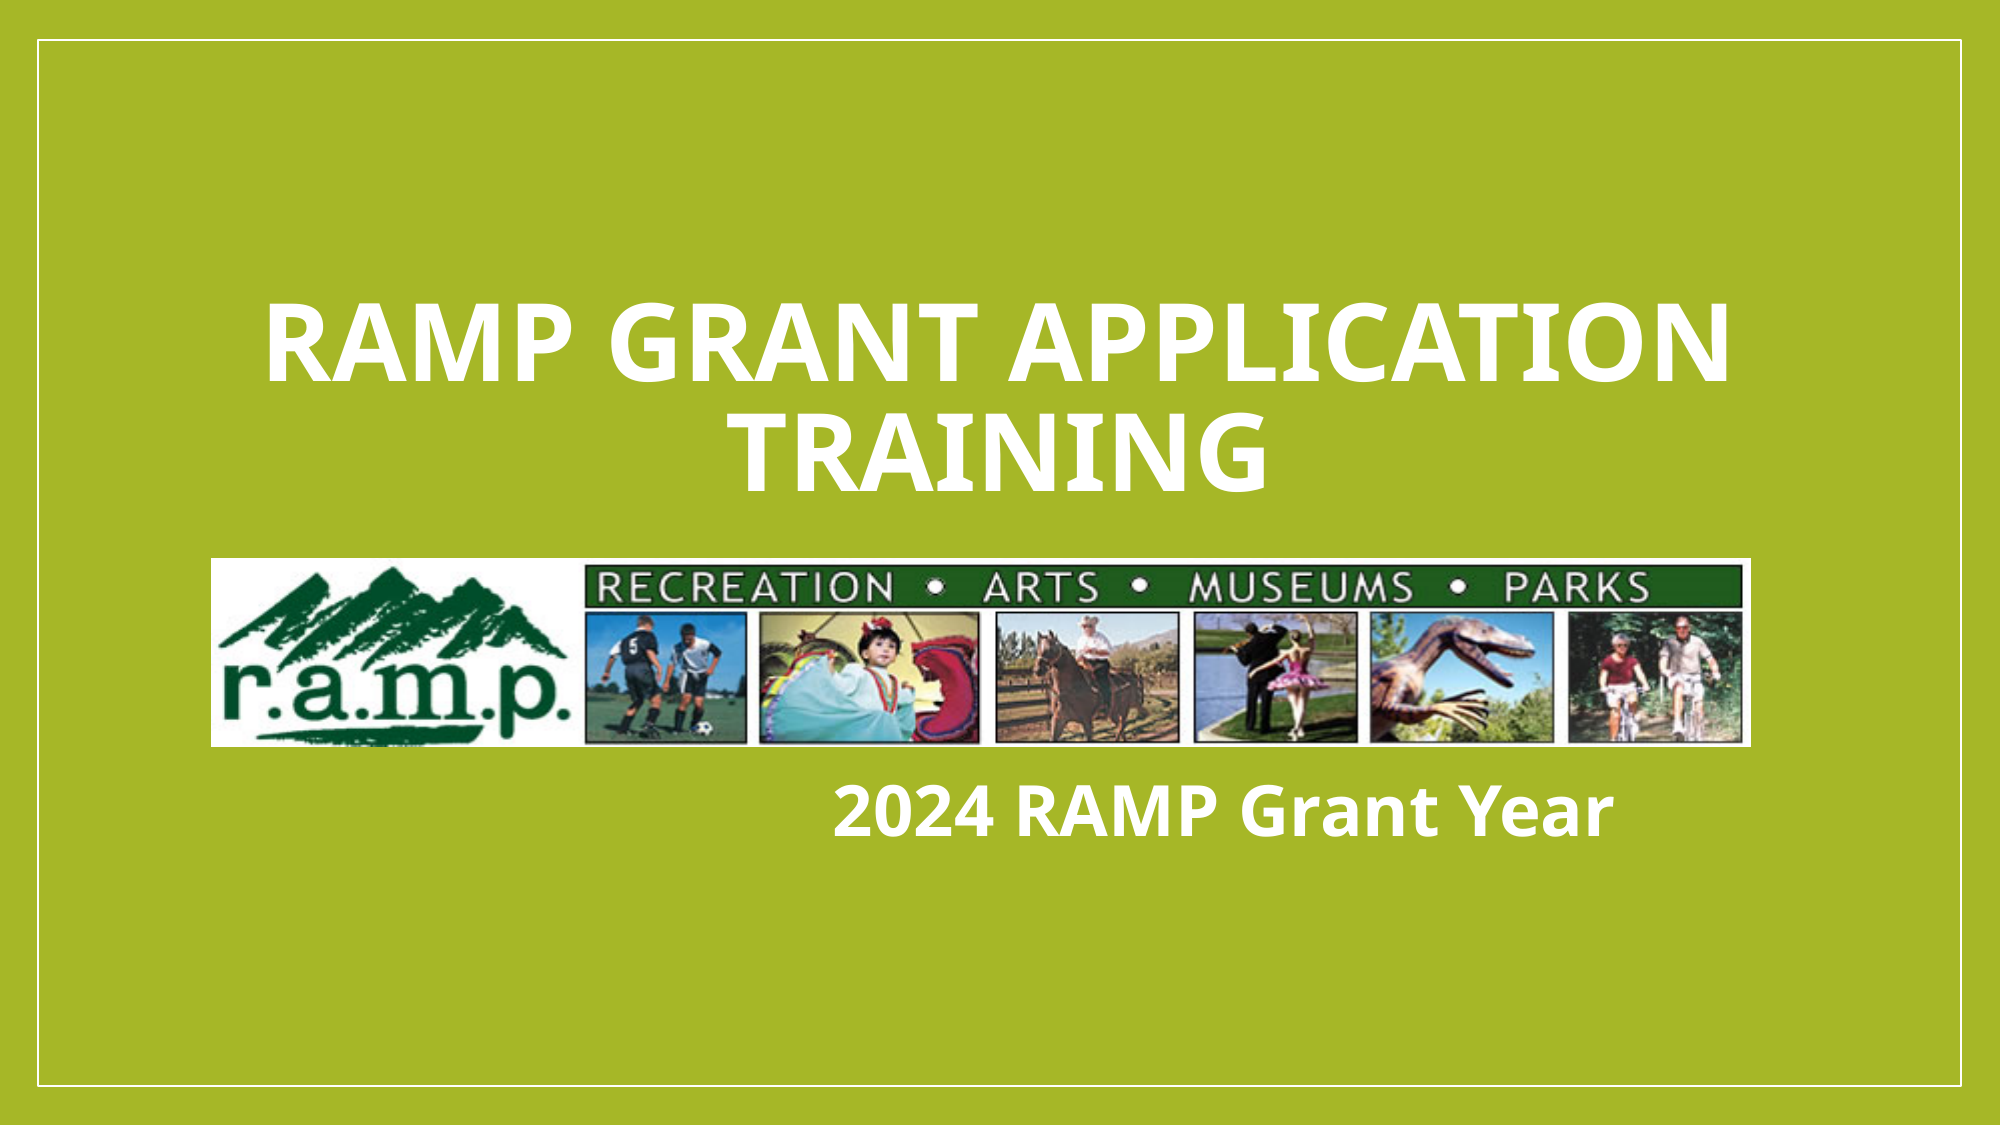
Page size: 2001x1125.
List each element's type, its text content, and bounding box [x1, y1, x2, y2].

subtitle 2024 RAMP Grant Year [280, 756, 1719, 863]
picture [211, 558, 1752, 747]
title RAMP Grant Application Training [99, 218, 1900, 522]
